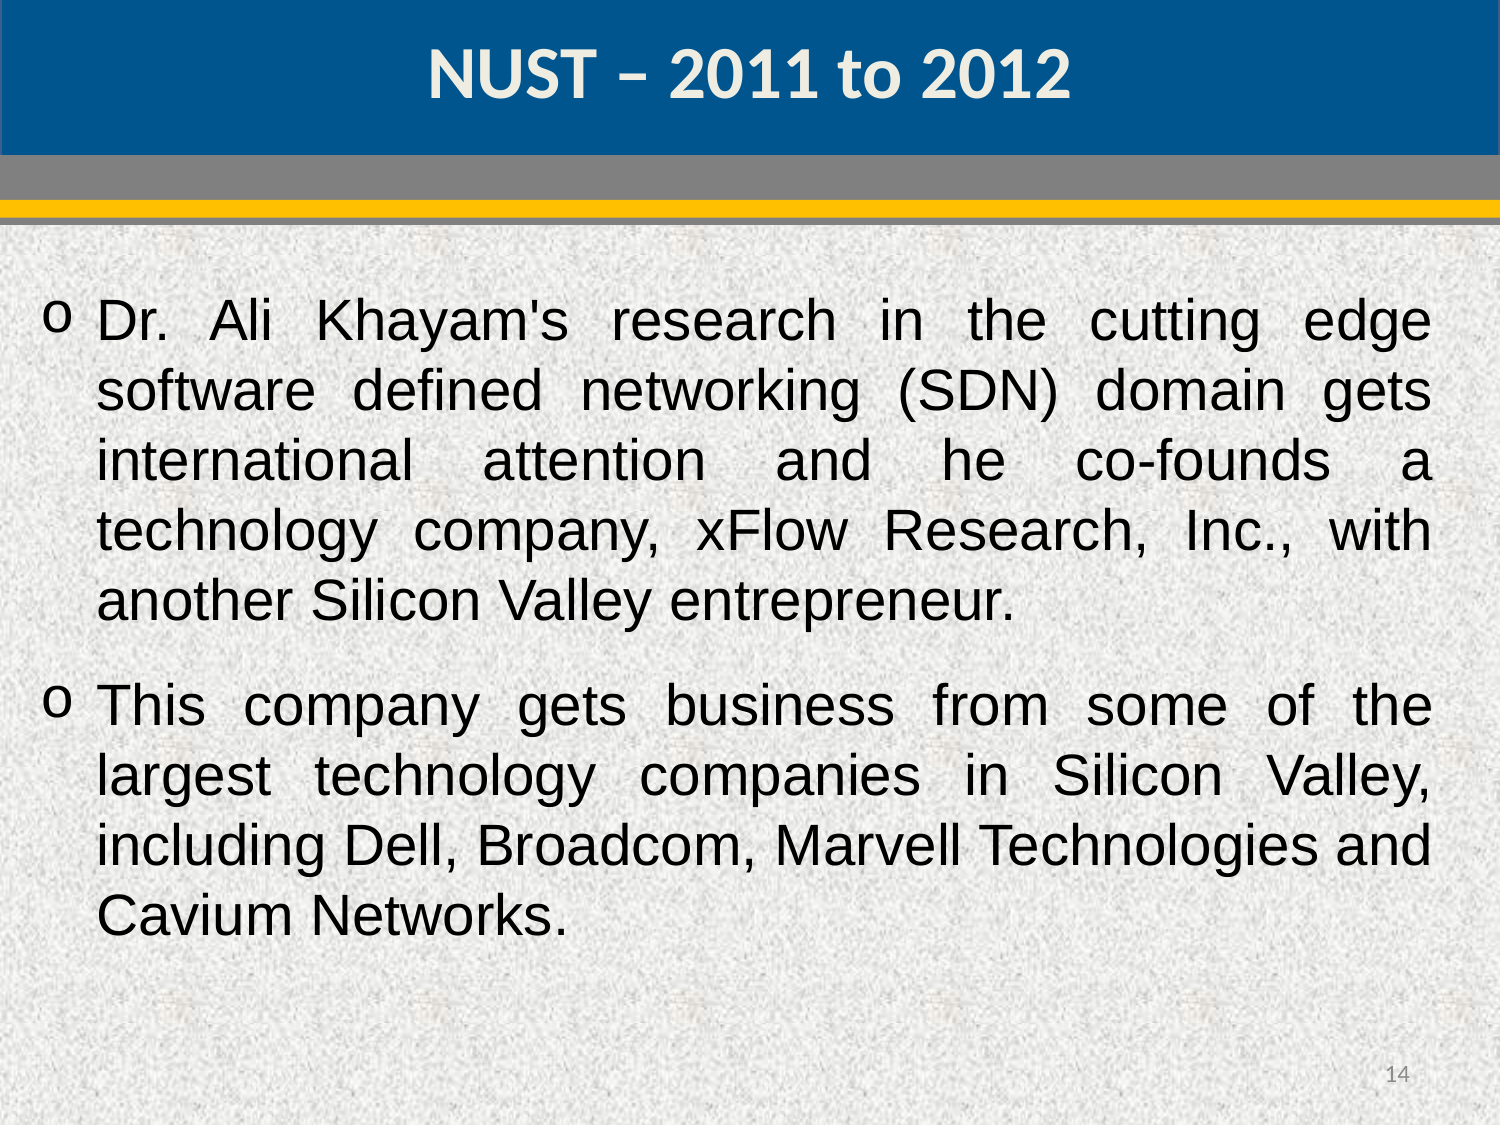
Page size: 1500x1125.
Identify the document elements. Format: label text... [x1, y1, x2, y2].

text_box [0, 220, 1500, 225]
subtitle Dr. Ali Khayam's research in the cutting edge software defined networking (SDN) domain gets international attention and he co-founds a technology company, xFlow Research, Inc., with another Silicon Valley entrepreneur. This company gets business from some of the largest technology companies in Silicon Valley, including Dell, Broadcom, Marvell Technologies and Cavium Networks. [24, 275, 1450, 1100]
text_box [0, 155, 1500, 198]
slide_number 14 [1074, 1042, 1425, 1103]
text_box [0, 198, 1500, 220]
picture [0, 225, 1500, 1125]
text_box NUST – 2011 to 2012 [0, 0, 1500, 155]
